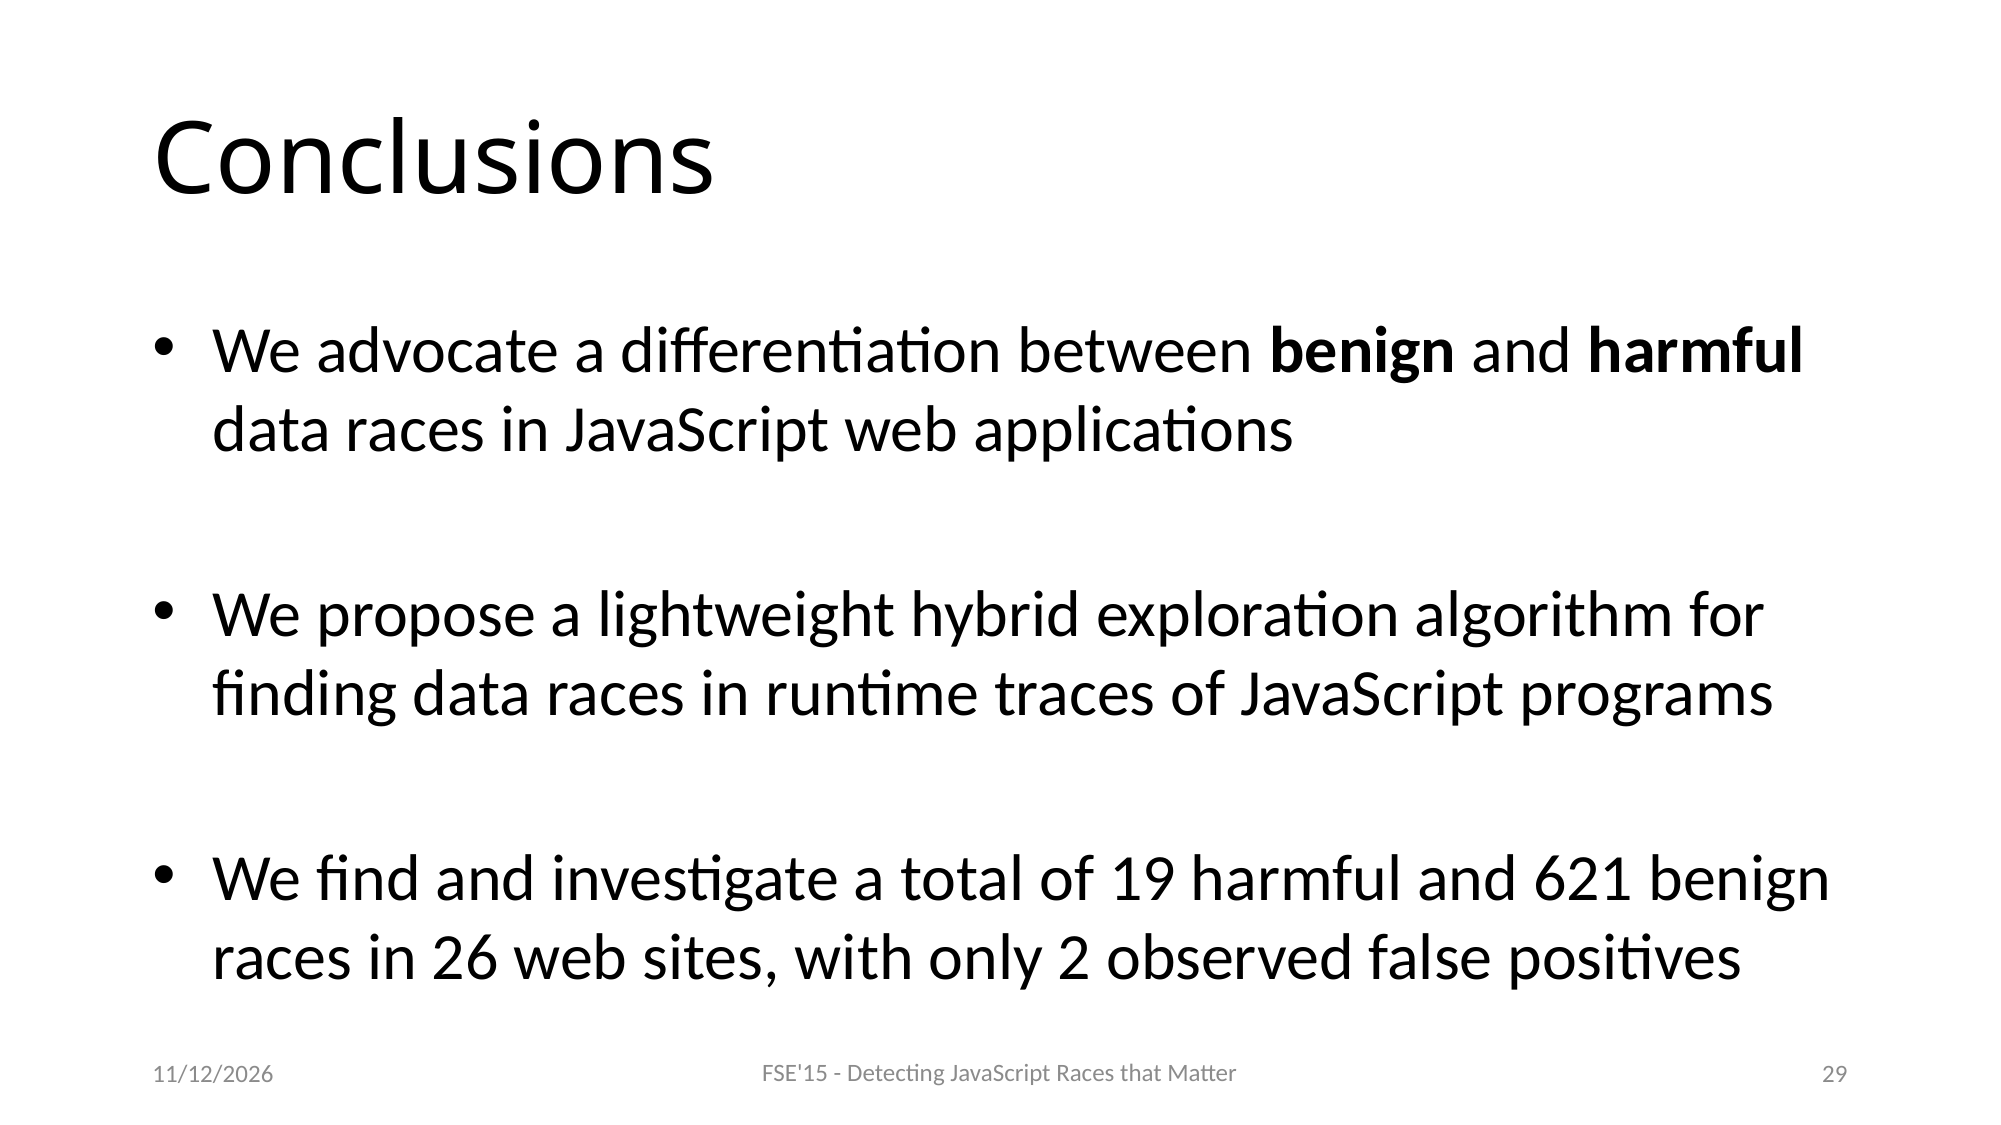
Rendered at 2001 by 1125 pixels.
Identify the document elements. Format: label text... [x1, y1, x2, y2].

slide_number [137, 1042, 475, 1103]
list We advocate a differentiation between benign and harmful data races in JavaScript web applications We propose a lightweight hybrid exploration algorithm for finding data races in runtime traces of JavaScript programs We find and investigate a total of 19 harmful and 621 benign races in 26 web sites, with only 2 observed false positives [137, 298, 1863, 1013]
slide_number 29 [1325, 1042, 1863, 1103]
footer FSE'15 - Detecting JavaScript Races that Matter [740, 1041, 1260, 1102]
title Conclusions [137, 45, 1863, 263]
